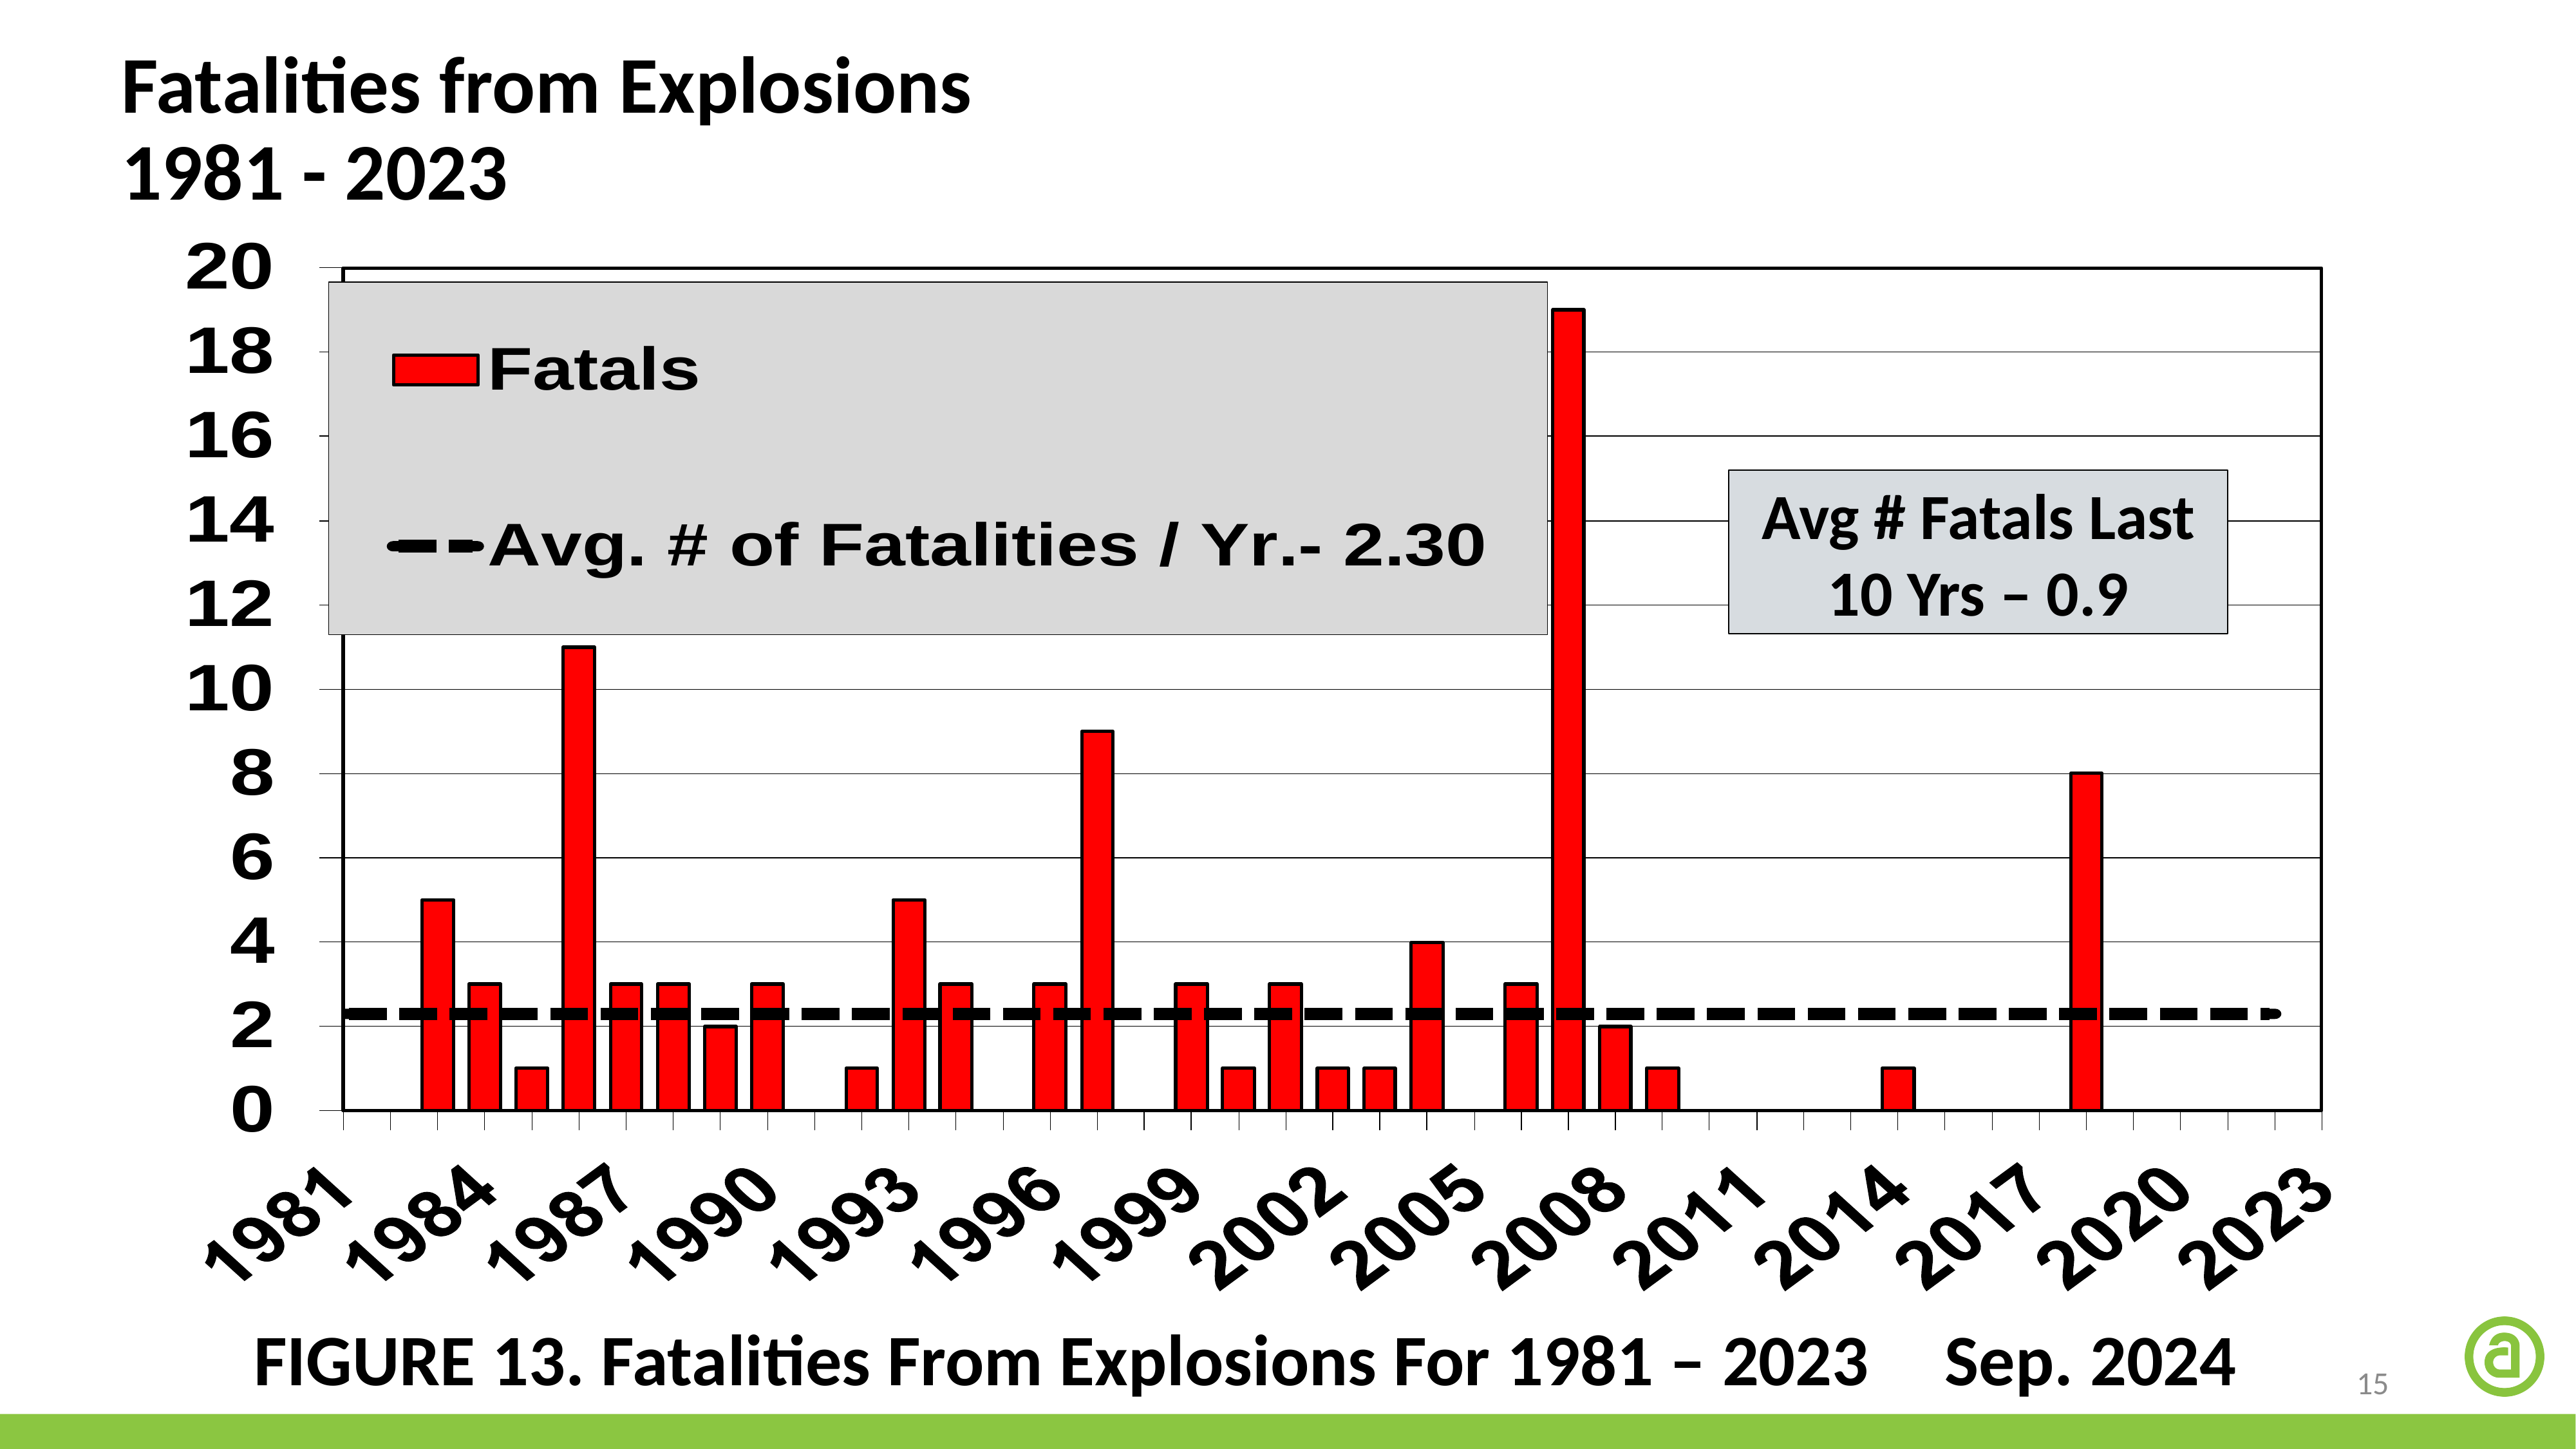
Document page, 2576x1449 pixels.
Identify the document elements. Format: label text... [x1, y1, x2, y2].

picture [2460, 1312, 2549, 1401]
text_box FIGURE 13. Fatalities From Explosions For 1981 – 2023 Sep. 2024 [244, 1318, 2443, 1449]
text_box Fatalities from Explosions 1981 - 2023 [111, 38, 1928, 173]
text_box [166, 220, 2423, 1378]
